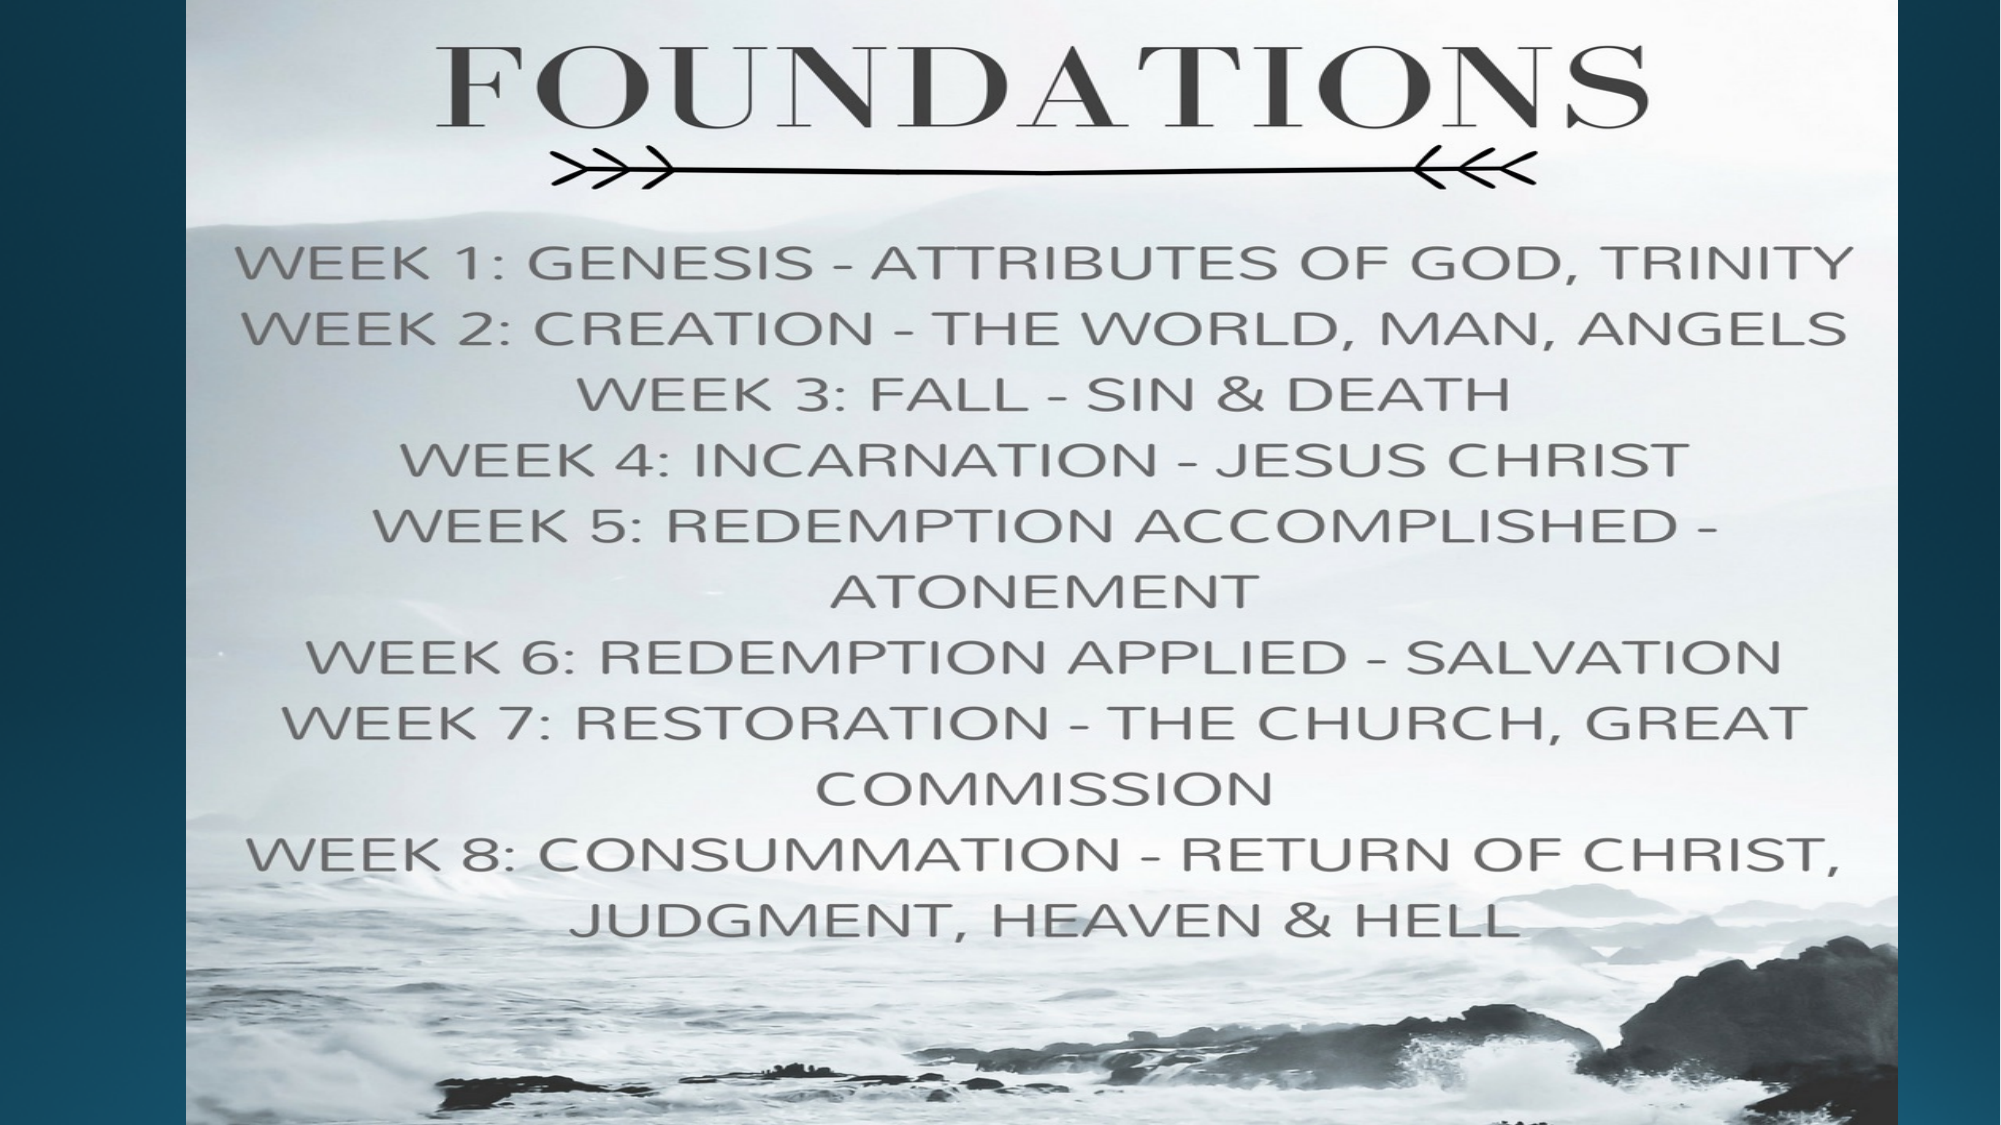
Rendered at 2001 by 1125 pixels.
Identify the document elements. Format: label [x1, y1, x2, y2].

picture [1898, 0, 2001, 1125]
list [186, 0, 1898, 1125]
picture [0, 0, 186, 1125]
